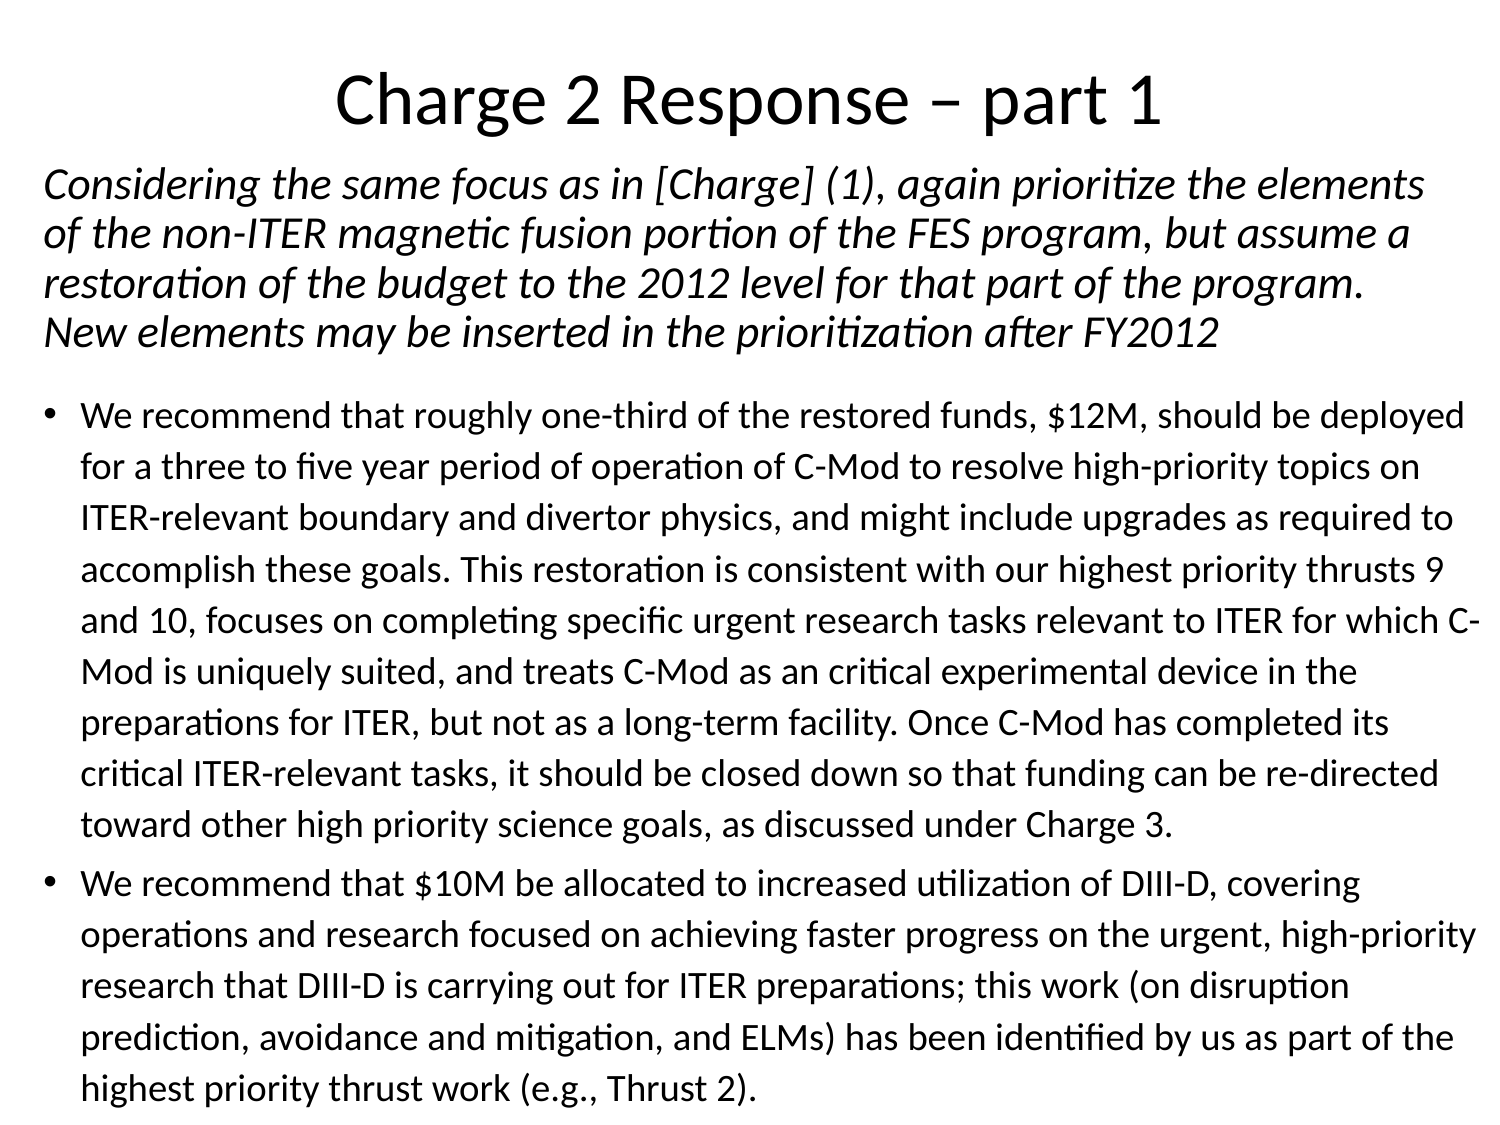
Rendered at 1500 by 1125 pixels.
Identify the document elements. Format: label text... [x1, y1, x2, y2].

title Charge 2 Response – part 1 [75, 0, 1425, 152]
list Considering the same focus as in [Charge] (1), again prioritize the elements of the non-ITER magnetic fusion portion of the FES program, but assume a restoration of the budget to the 2012 level for that part of the program. New elements may be inserted in the prioritization after FY2012 [28, 152, 1479, 376]
text_box We recommend that roughly one-third of the restored funds, $12M, should be deployed for a three to five year period of operation of C-Mod to resolve high-priority topics on ITER-relevant boundary and divertor physics, and might include upgrades as required to accomplish these goals. This restoration is consistent with our highest priority thrusts 9 and 10, focuses on completing specific urgent research tasks relevant to ITER for which C-Mod is uniquely suited, and treats C-Mod as an critical experimental device in the preparations for ITER, but not as a long-term facility. Once C-Mod has completed its critical ITER-relevant tasks, it should be closed down so that funding can be re-directed toward other high priority science goals, as discussed under Charge 3. We recommend that $10M be allocated to increased utilization of DIII-D, covering operations and research focused on achieving faster progress on the urgent, high-priority research that DIII-D is carrying out for ITER preparations; this work (on disruption prediction, avoidance and mitigation, and ELMs) has been identified by us as part of the highest priority thrust work (e.g., Thrust 2). [28, 377, 1500, 1125]
